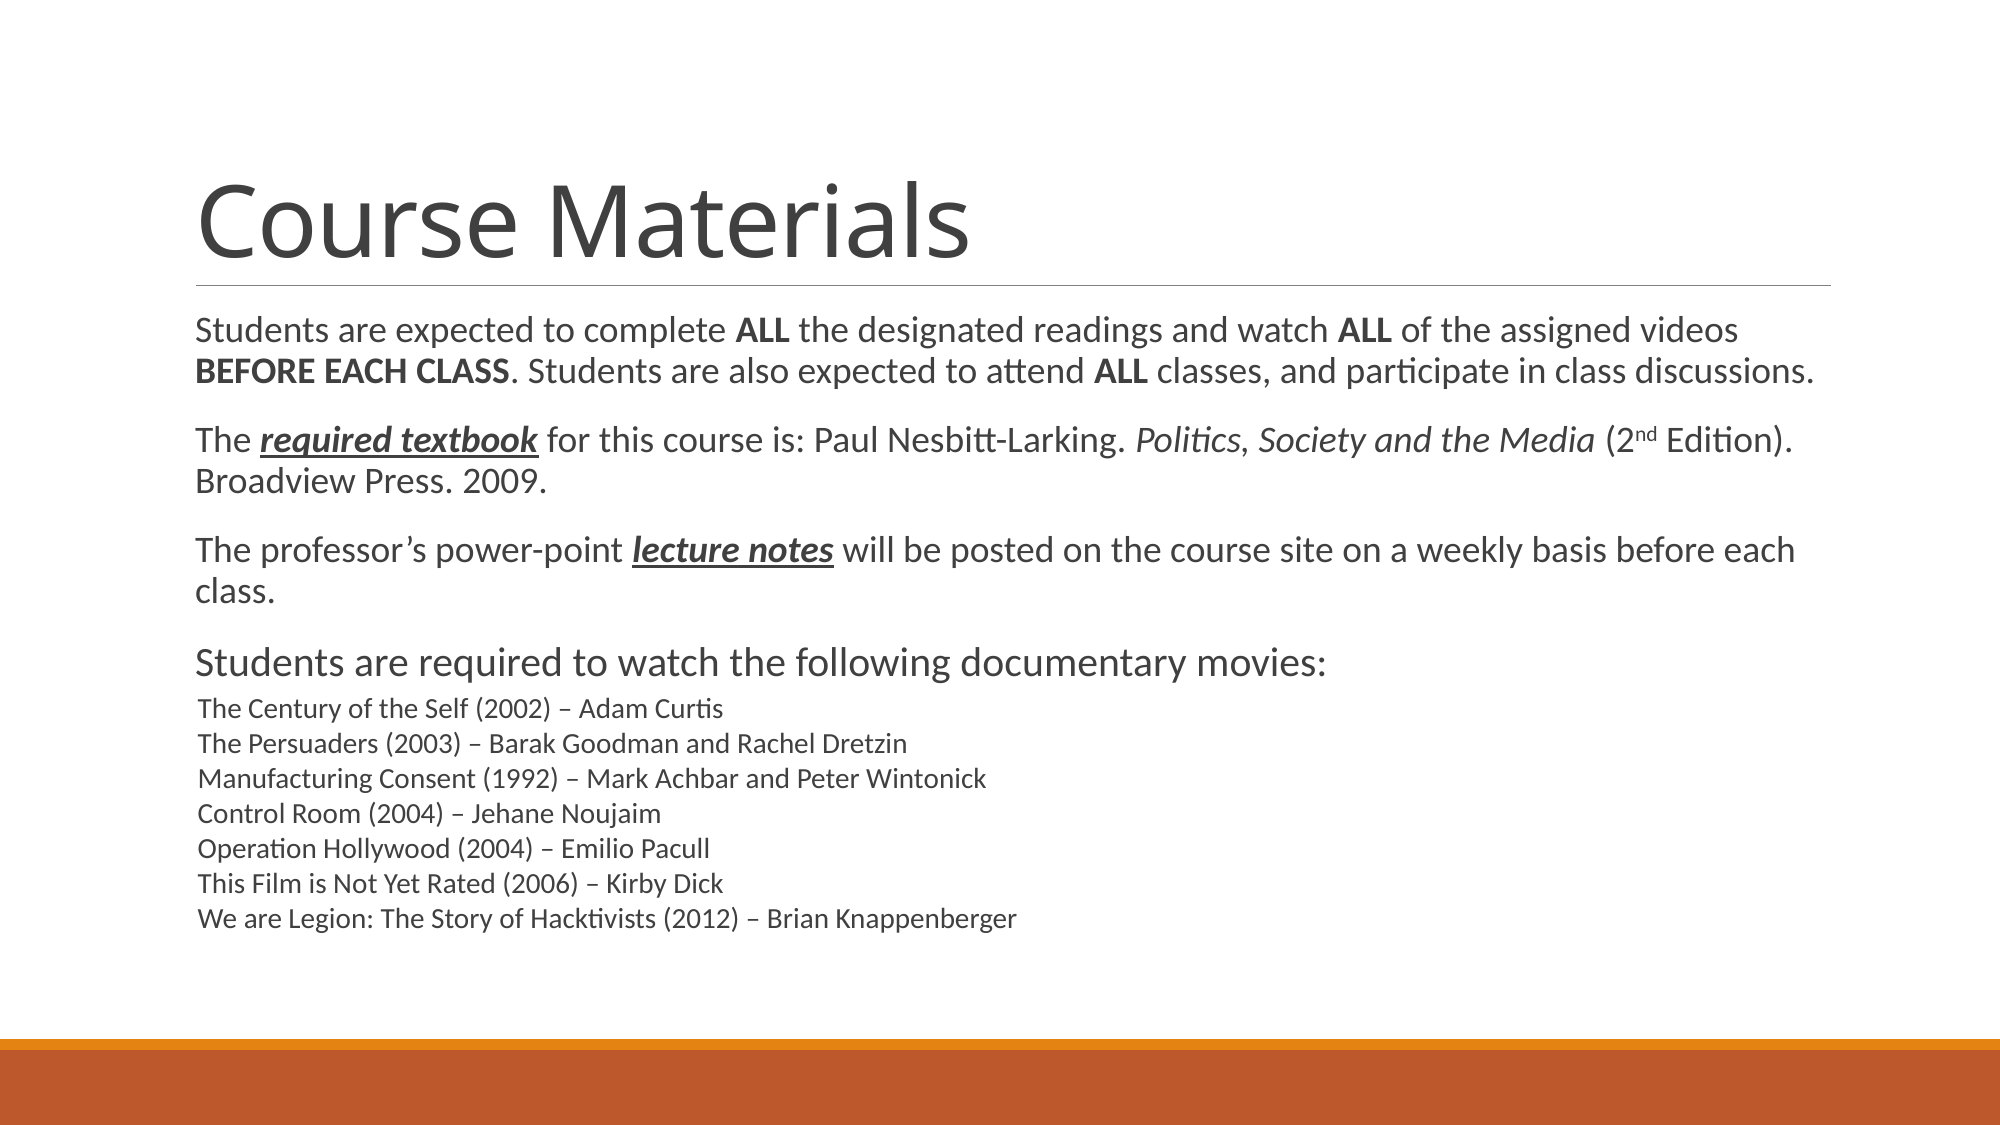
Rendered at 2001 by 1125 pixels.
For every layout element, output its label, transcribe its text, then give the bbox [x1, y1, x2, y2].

title Course Materials [180, 47, 1830, 285]
list Students are expected to complete ALL the designated readings and watch ALL of the assigned videos BEFORE EACH CLASS. Students are also expected to attend ALL classes, and participate in class discussions. The required textbook for this course is: Paul Nesbitt-Larking. Politics, Society and the Media (2nd Edition). Broadview Press. 2009. The professor’s power-point lecture notes will be posted on the course site on a weekly basis before each class. Students are required to watch the following documentary movies: The Century of the Self (2002) – Adam Curtis The Persuaders (2003) – Barak Goodman and Rachel Dretzin Manufacturing Consent (1992) – Mark Achbar and Peter Wintonick Control Room (2004) – Jehane Noujaim Operation Hollywood (2004) – Emilio Pacull This Film is Not Yet Rated (2006) – Kirby Dick We are Legion: The Story of Hacktivists (2012) – Brian Knappenberger [180, 302, 1830, 963]
